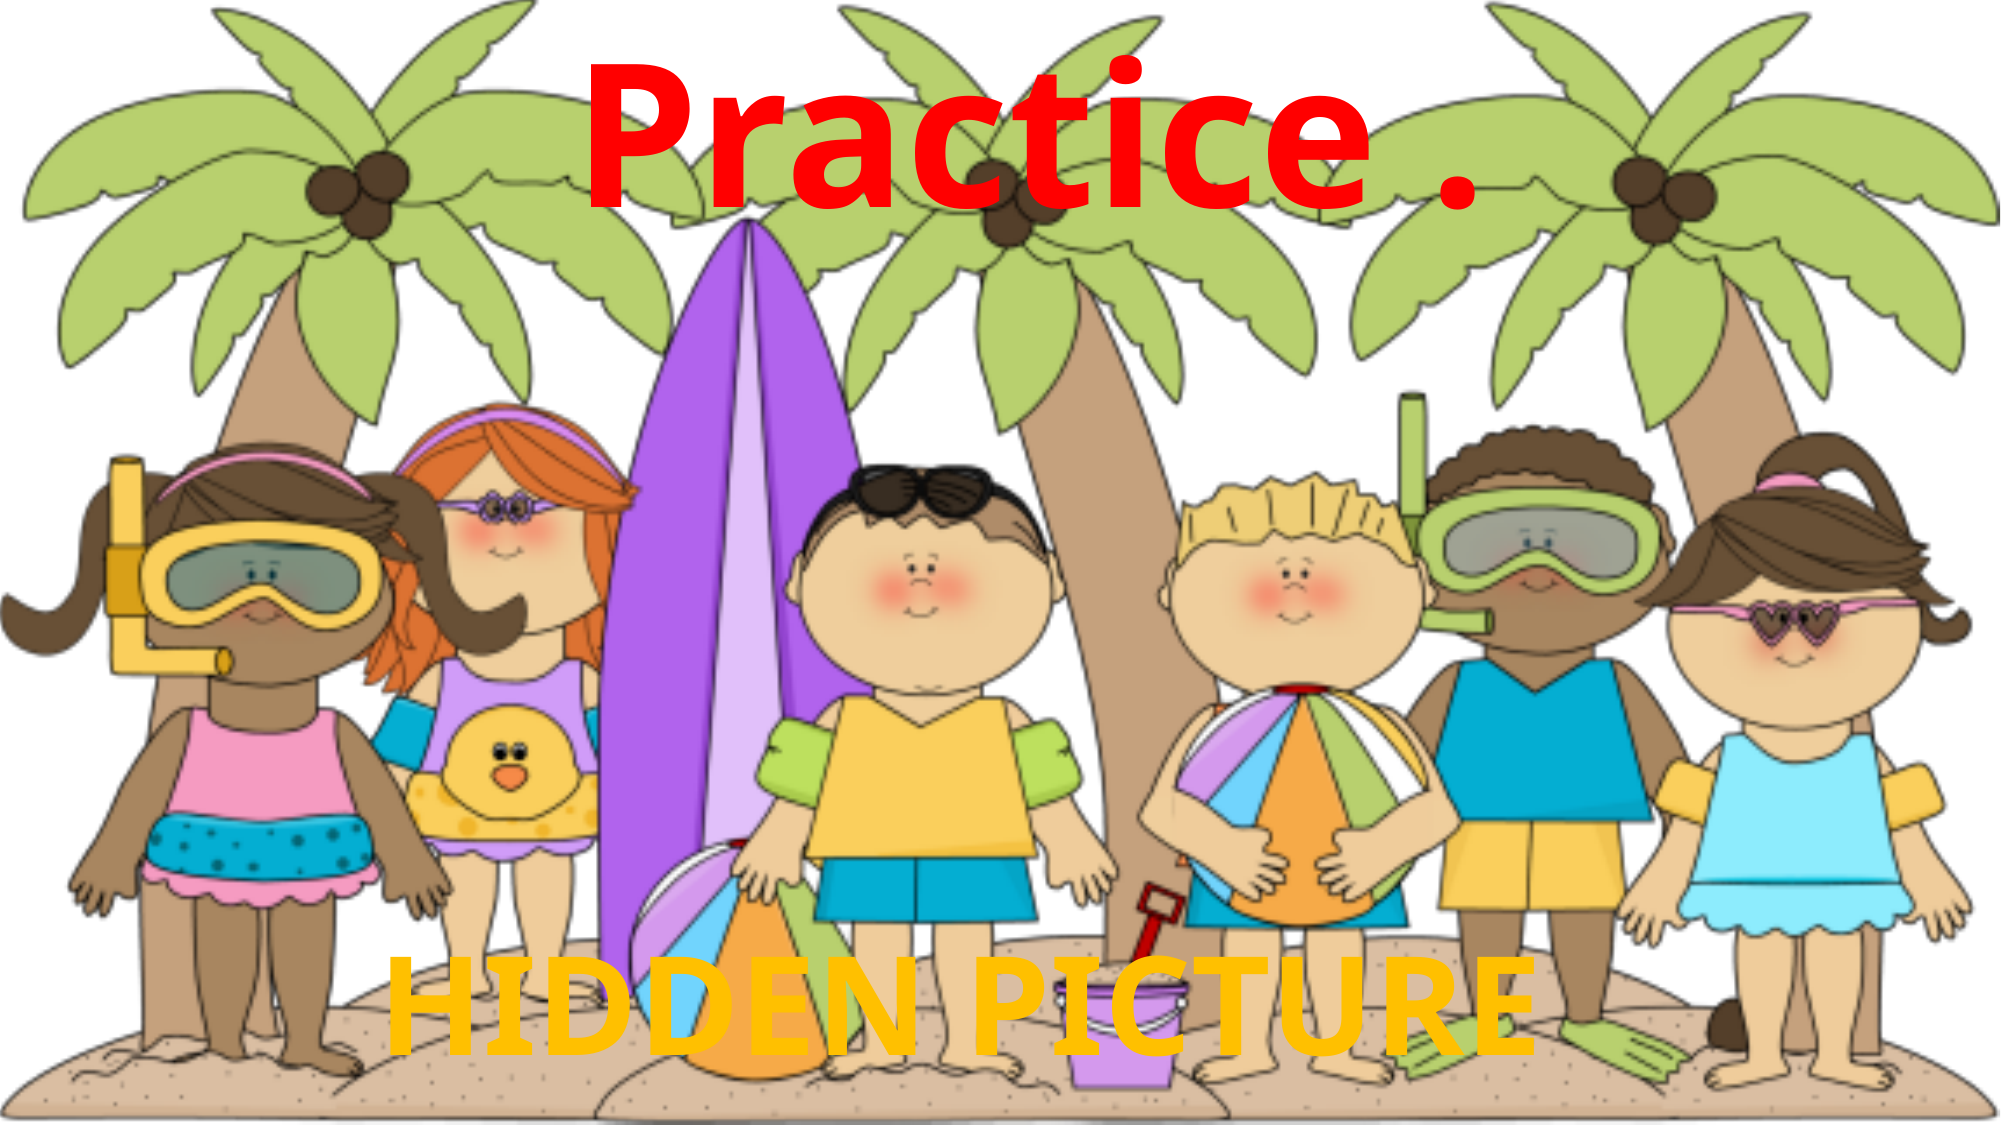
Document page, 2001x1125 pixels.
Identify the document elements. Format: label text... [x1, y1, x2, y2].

picture [0, 0, 2001, 1125]
text_box HIDDEN PICTURE [363, 910, 1559, 1091]
text_box Practice . [558, 0, 1502, 255]
